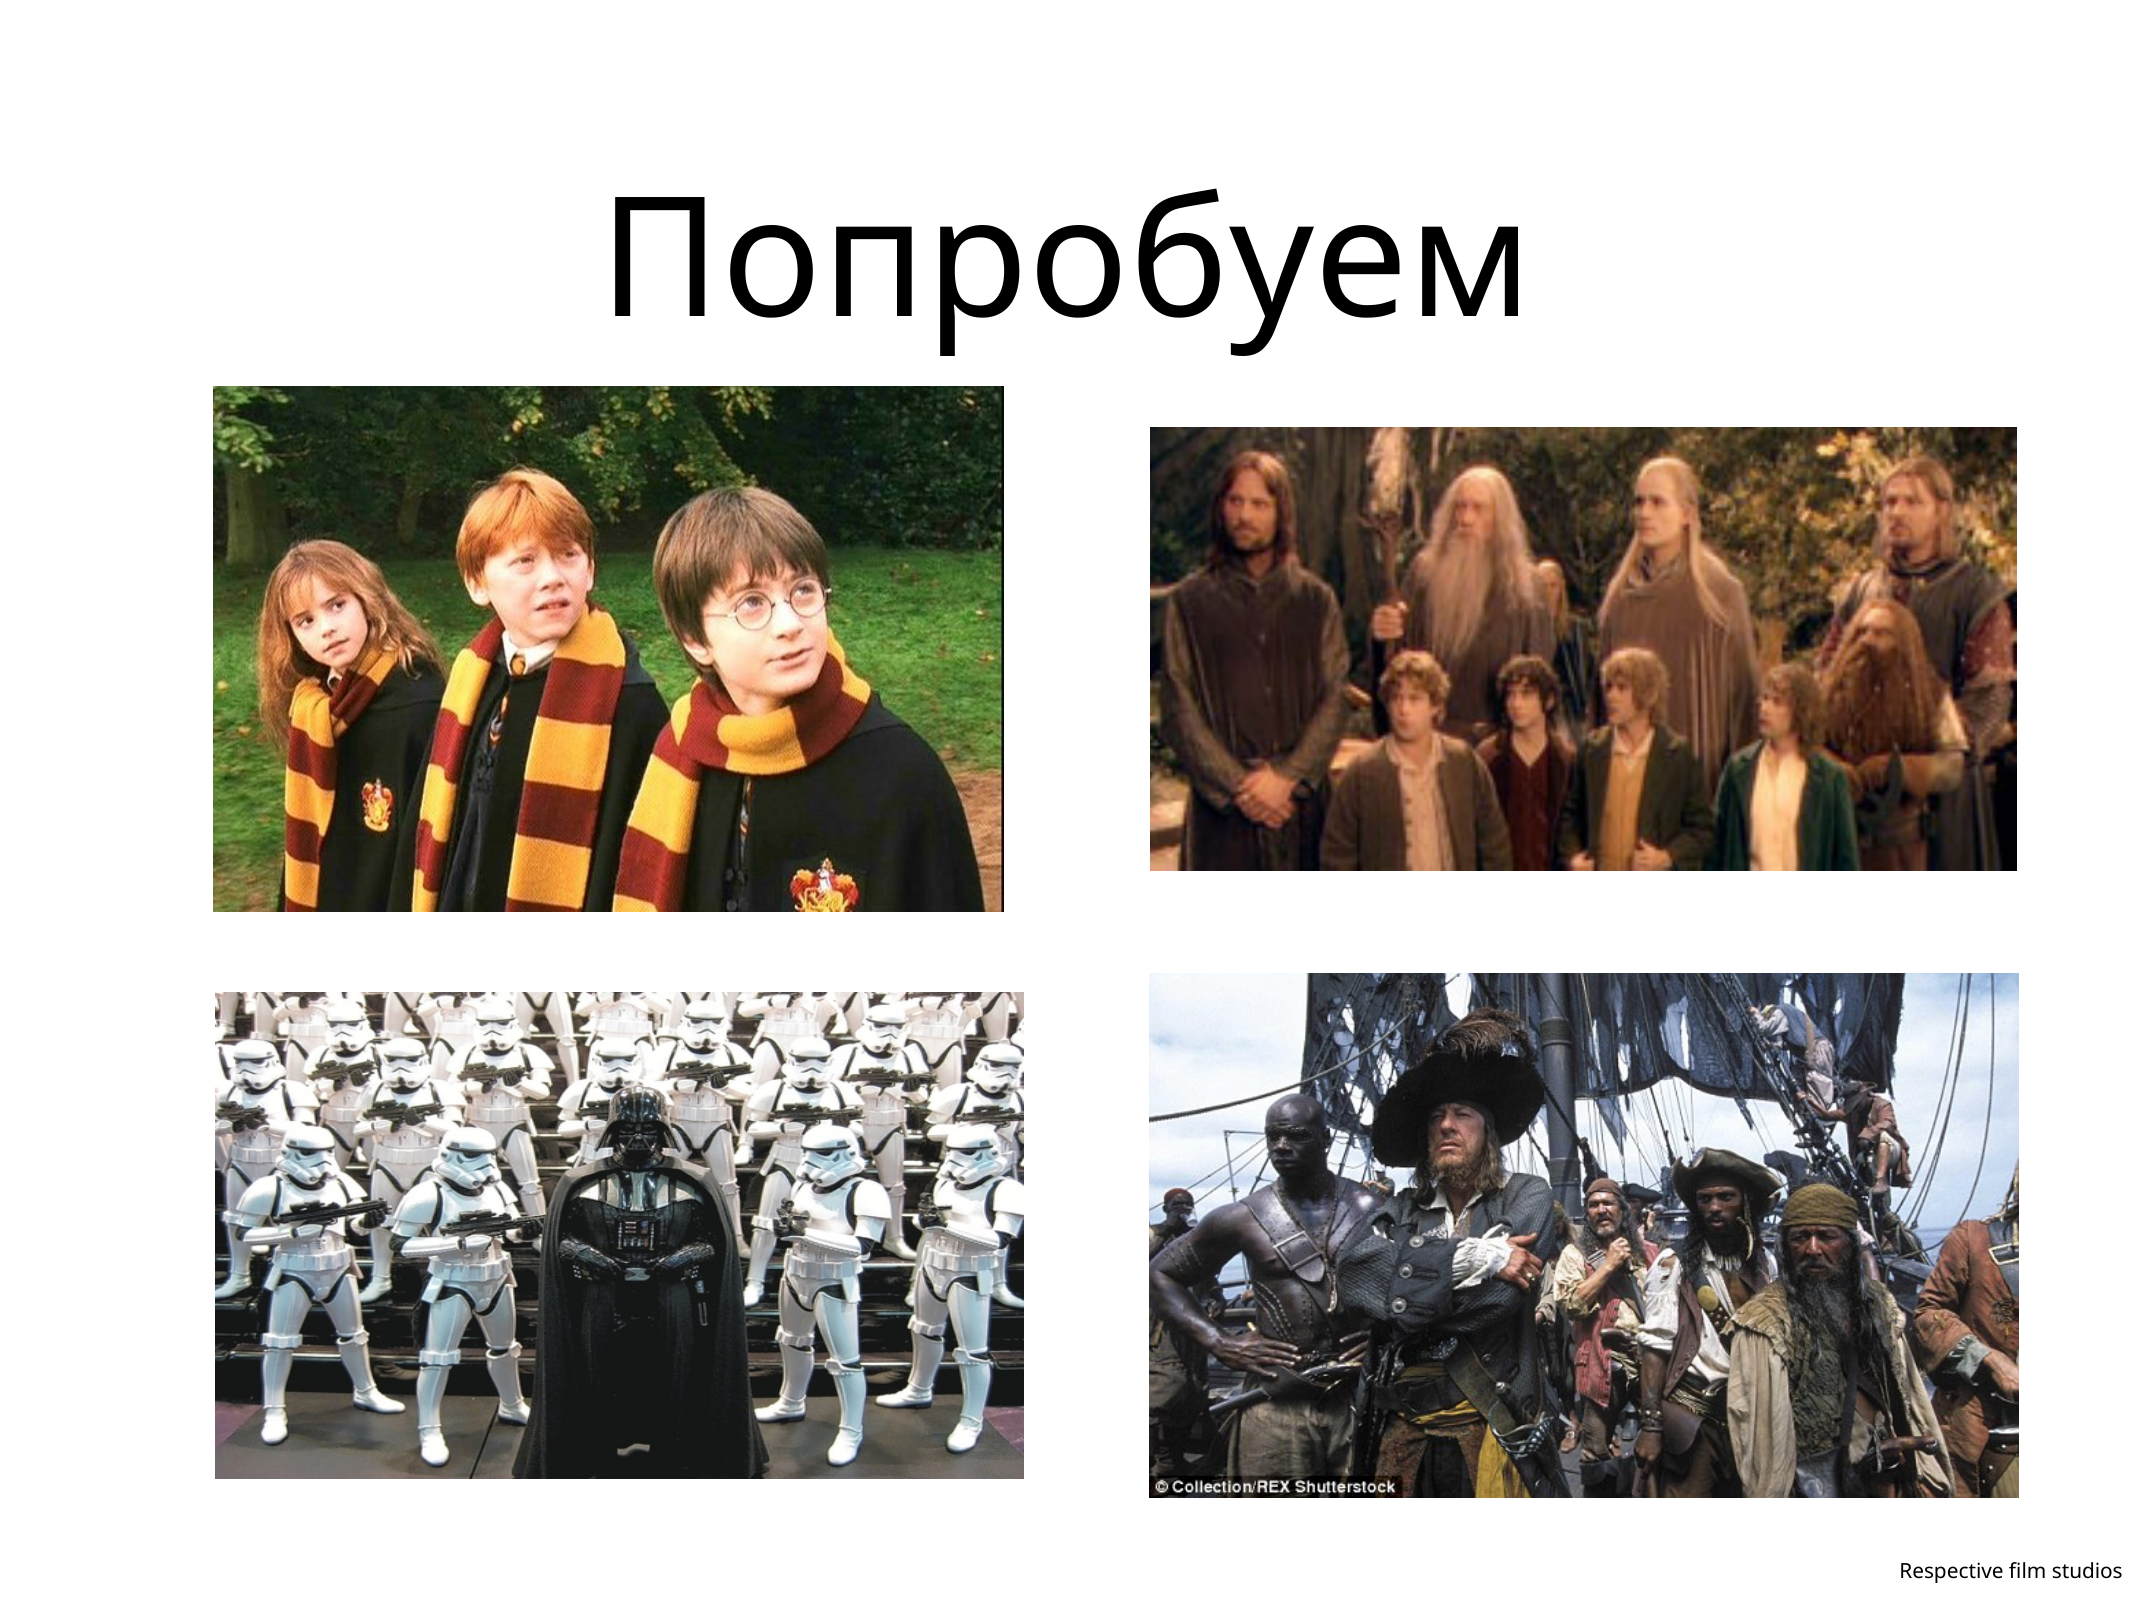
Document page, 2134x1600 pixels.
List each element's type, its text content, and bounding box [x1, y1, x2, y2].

text_box Respective film studios [1890, 1548, 2131, 1591]
picture [1148, 972, 2019, 1499]
picture [213, 386, 1005, 912]
picture [1150, 427, 2018, 871]
title Попробуем [155, 72, 1978, 428]
picture [214, 992, 1024, 1479]
